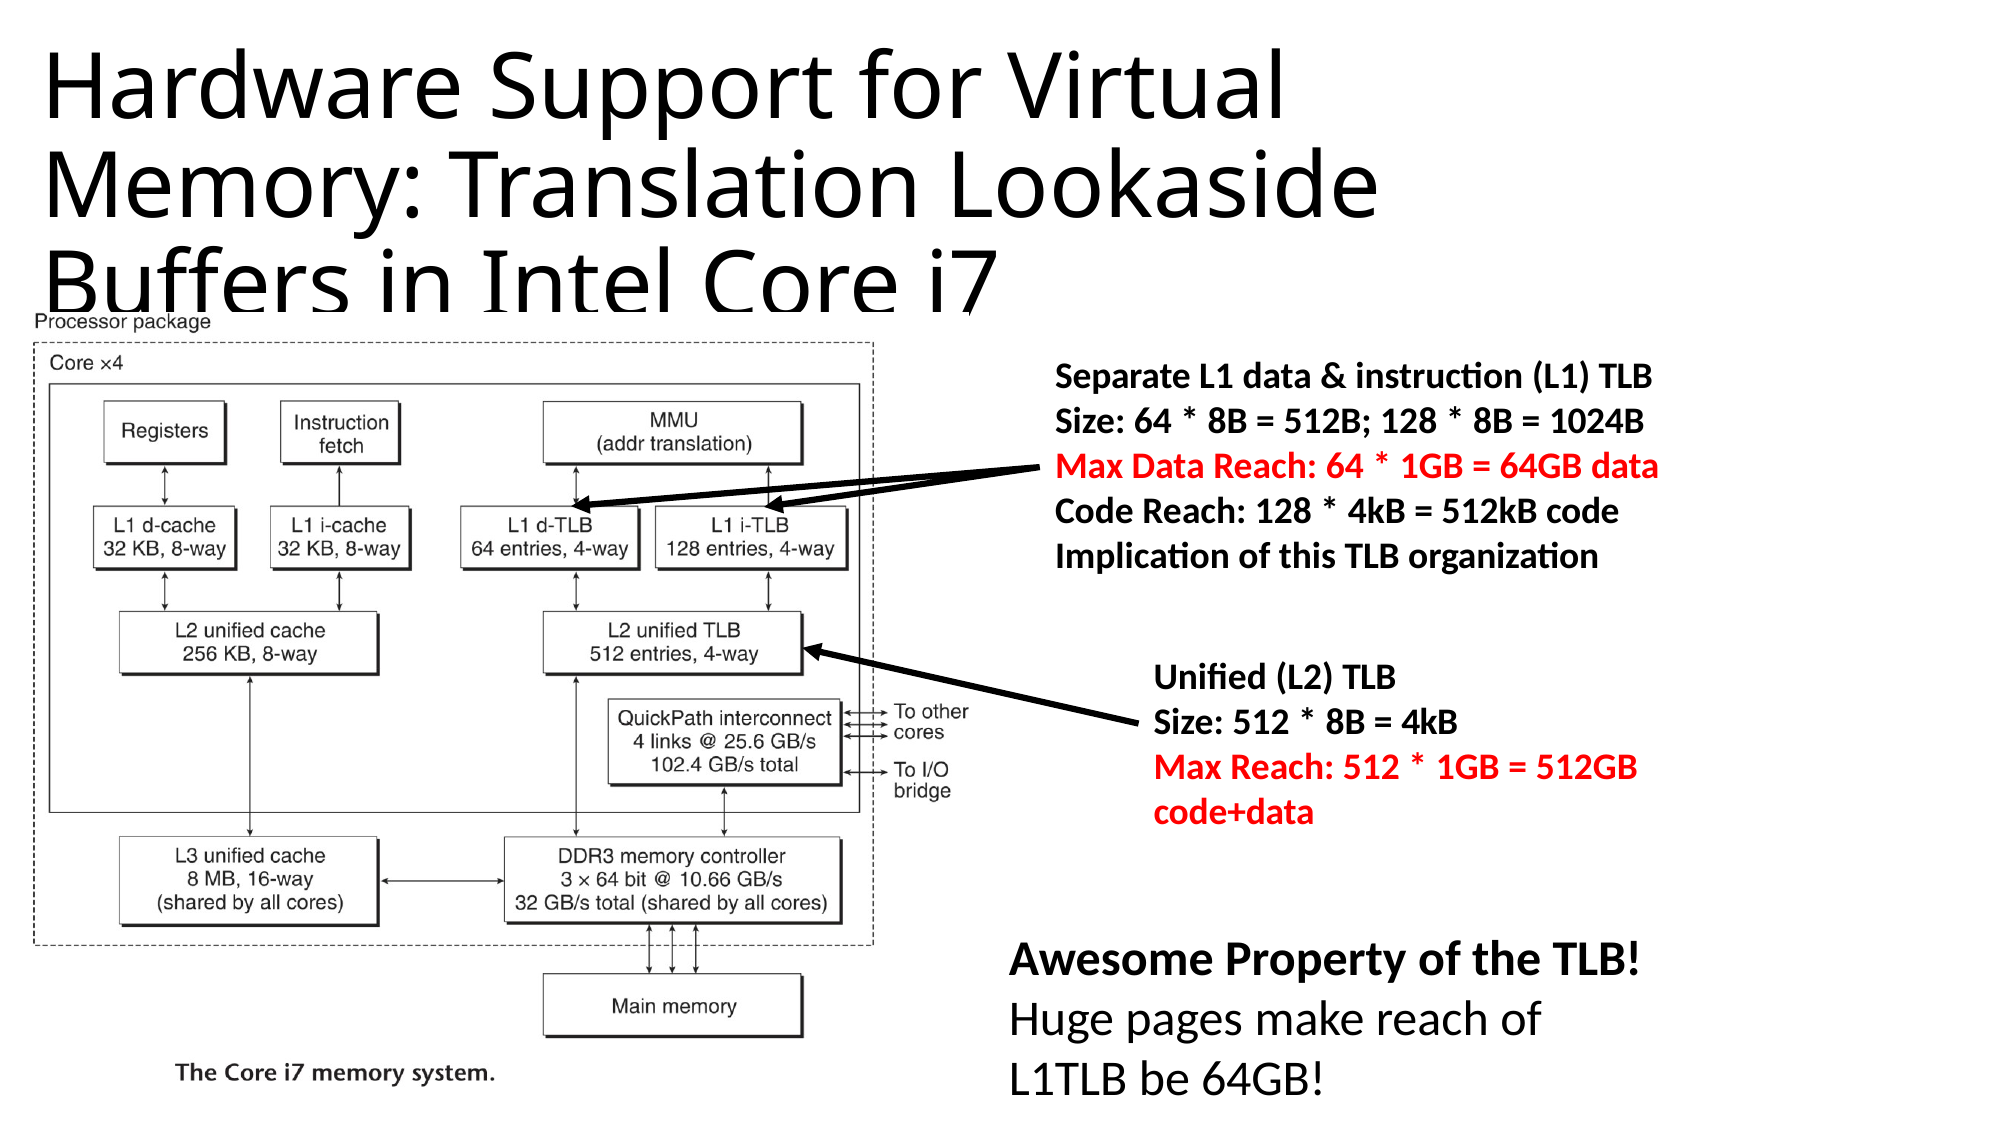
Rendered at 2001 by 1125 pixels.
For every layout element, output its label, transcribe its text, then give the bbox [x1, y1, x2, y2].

title Hardware Support for Virtual Memory: Translation Lookaside Buffers in Intel Core i7 [39, 22, 1665, 335]
list Separate L1 data & instruction (L1) TLB Size: 64 * 8B = 512B; 128 * 8B = 1024B Max Data Reach: 64 * 1GB = 64GB data Code Reach: 128 * 4kB = 512kB code Implication of this TLB organization Unified (L2) TLB Size: 512 * 8B = 4kB Max Reach: 512 * 1GB = 512GB code+data Awesome Property of the TLB! Huge pages make reach of L1TLB be 64GB! [1006, 348, 1874, 1106]
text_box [24, 312, 1140, 1094]
